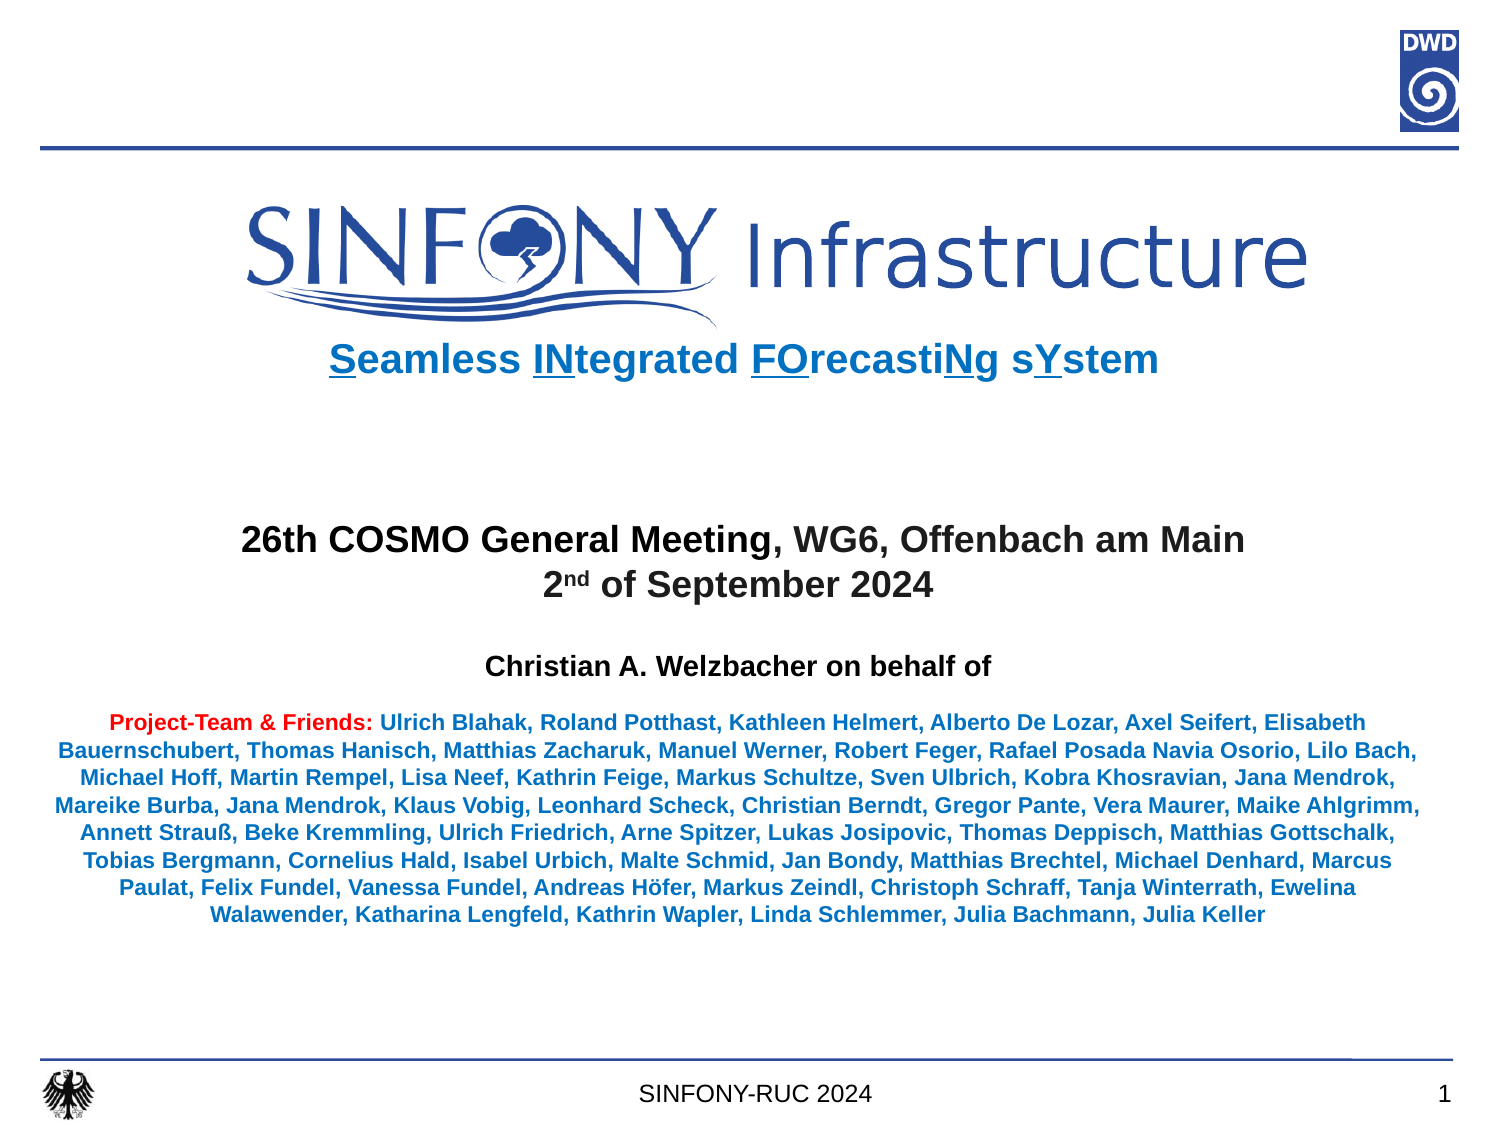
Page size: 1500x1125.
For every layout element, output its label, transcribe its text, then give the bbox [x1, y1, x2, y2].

text_box 26th COSMO General Meeting, WG6, Offenbach am Main 2nd of September 2024 [0, 462, 1489, 613]
text_box Project-Team & Friends: Ulrich Blahak, Roland Potthast, Kathleen Helmert, Alberto De Lozar, Axel Seifert, Elisabeth Bauernschubert, Thomas Hanisch, Matthias Zacharuk, Manuel Werner, Robert Feger, Rafael Posada Navia Osorio, Lilo Bach, Michael Hoff, Martin Rempel, Lisa Neef, Kathrin Feige, Markus Schultze, Sven Ulbrich, Kobra Khosravian, Jana Mendrok, Mareike Burba, Jana Mendrok, Klaus Vobig, Leonhard Scheck, Christian Berndt, Gregor Pante, Vera Maurer, Maike Ahlgrimm, Annett Strauß, Beke Kremmling, Ulrich Friedrich, Arne Spitzer, Lukas Josipovic, Thomas Deppisch, Matthias Gottschalk, Tobias Bergmann, Cornelius Hald, Isabel Urbich, Malte Schmid, Jan Bondy, Matthias Brechtel, Michael Denhard, Marcus Paulat, Felix Fundel, Vanessa Fundel, Andreas Höfer, Markus Zeindl, Christoph Schraff, Tanja Winterrath, Ewelina Walawender, Katharina Lengfeld, Kathrin Wapler, Linda Schlemmer, Julia Bachmann, Julia Keller [35, 700, 1441, 988]
picture [1400, 30, 1459, 132]
text_box Infrastructure [643, 195, 1411, 310]
picture [40, 1068, 96, 1121]
picture [247, 205, 717, 330]
text_box Seamless INtegrated FOrecastiNg sYstem [0, 311, 1500, 383]
text_box Christian A. Welzbacher on behalf of [469, 640, 1007, 690]
